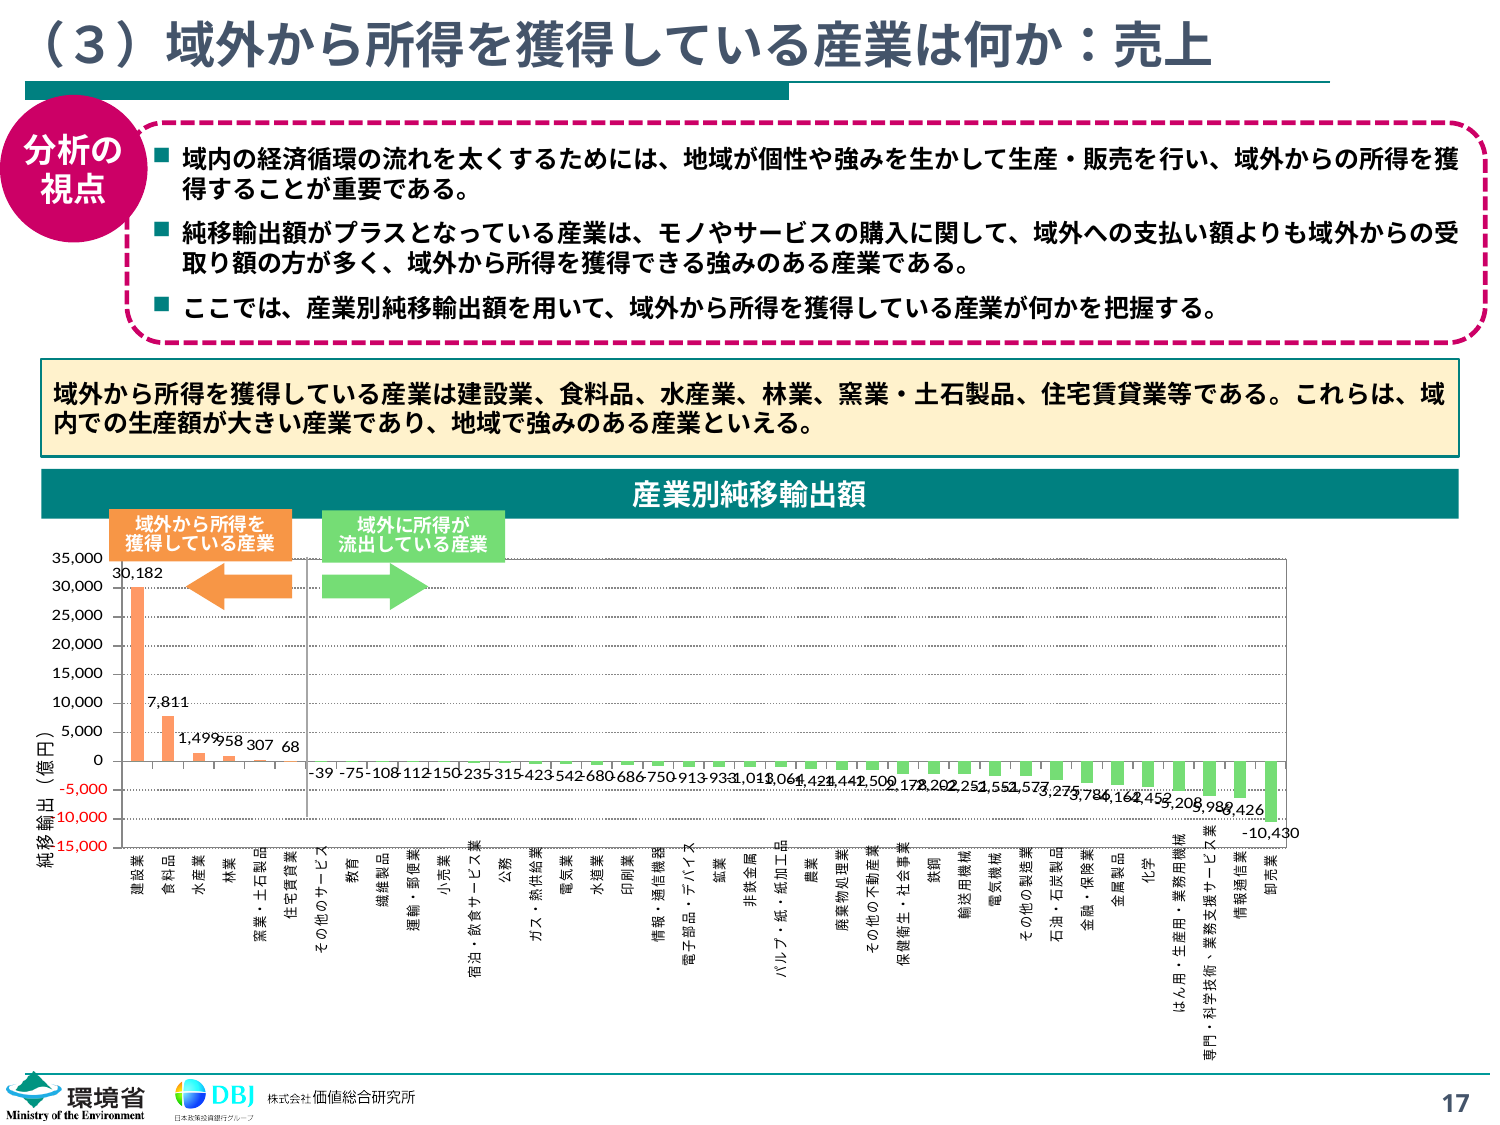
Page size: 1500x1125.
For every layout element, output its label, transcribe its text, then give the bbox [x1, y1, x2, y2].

title （３）域外から所得を獲得している産業は何か：売上 [0, 0, 1304, 82]
text_box 域外から所得を獲得している産業は建設業、食料品、水産業、林業、窯業・土石製品、住宅賃貸業等である。これらは、域内での生産額が大きい産業であり、地域で強みのある産業といえる。 [41, 359, 1459, 457]
text_box 域外に所得が 流出している産業 [322, 510, 506, 544]
picture [171, 1075, 419, 1125]
text_box 域外から所得を 獲得している産業 [109, 509, 293, 544]
text_box 産業別純移輸出額 [41, 468, 1459, 519]
text_box 域内の経済循環の流れを太くするためには、地域が個性や強みを生かして生産・販売を行い、域外からの所得を獲得することが重要である。 純移輸出額がプラスとなっている産業は、モノやサービスの購入に関して、域外への支払い額よりも域外からの受取り額の方が多く、域外から所得を獲得できる強みのある産業である。 ここでは、産業別純移輸出額を用いて、域外から所得を獲得している産業が何かを把握する。 [126, 122, 1486, 343]
slide_number 17 [1411, 1079, 1500, 1122]
chart [25, 545, 1300, 1062]
picture [2, 1071, 148, 1125]
text_box 分析の 視点 [0, 94, 148, 243]
